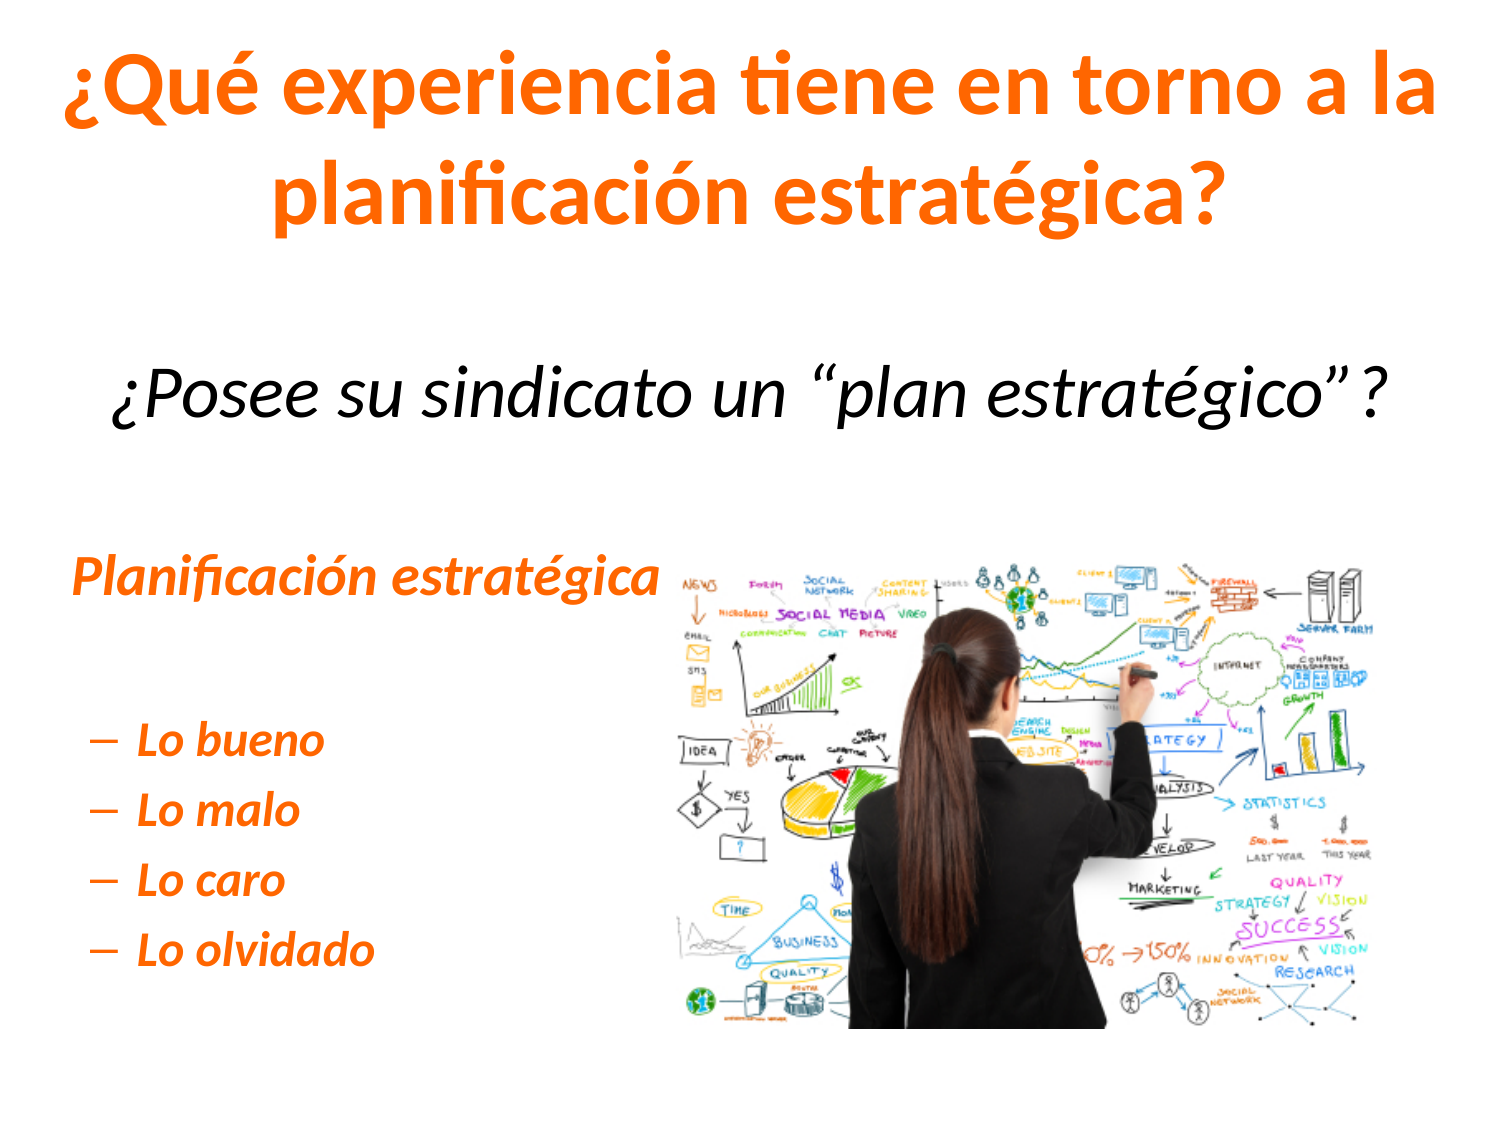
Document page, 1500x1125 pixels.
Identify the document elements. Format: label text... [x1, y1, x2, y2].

picture [674, 562, 1379, 1030]
list ¿Posee su sindicato un “plan estratégico”? Planificación estratégica Lo bueno Lo malo Lo caro Lo olvidado [0, 249, 1500, 1050]
title ¿Qué experiencia tiene en torno a la planificación estratégica? [0, 0, 1500, 249]
